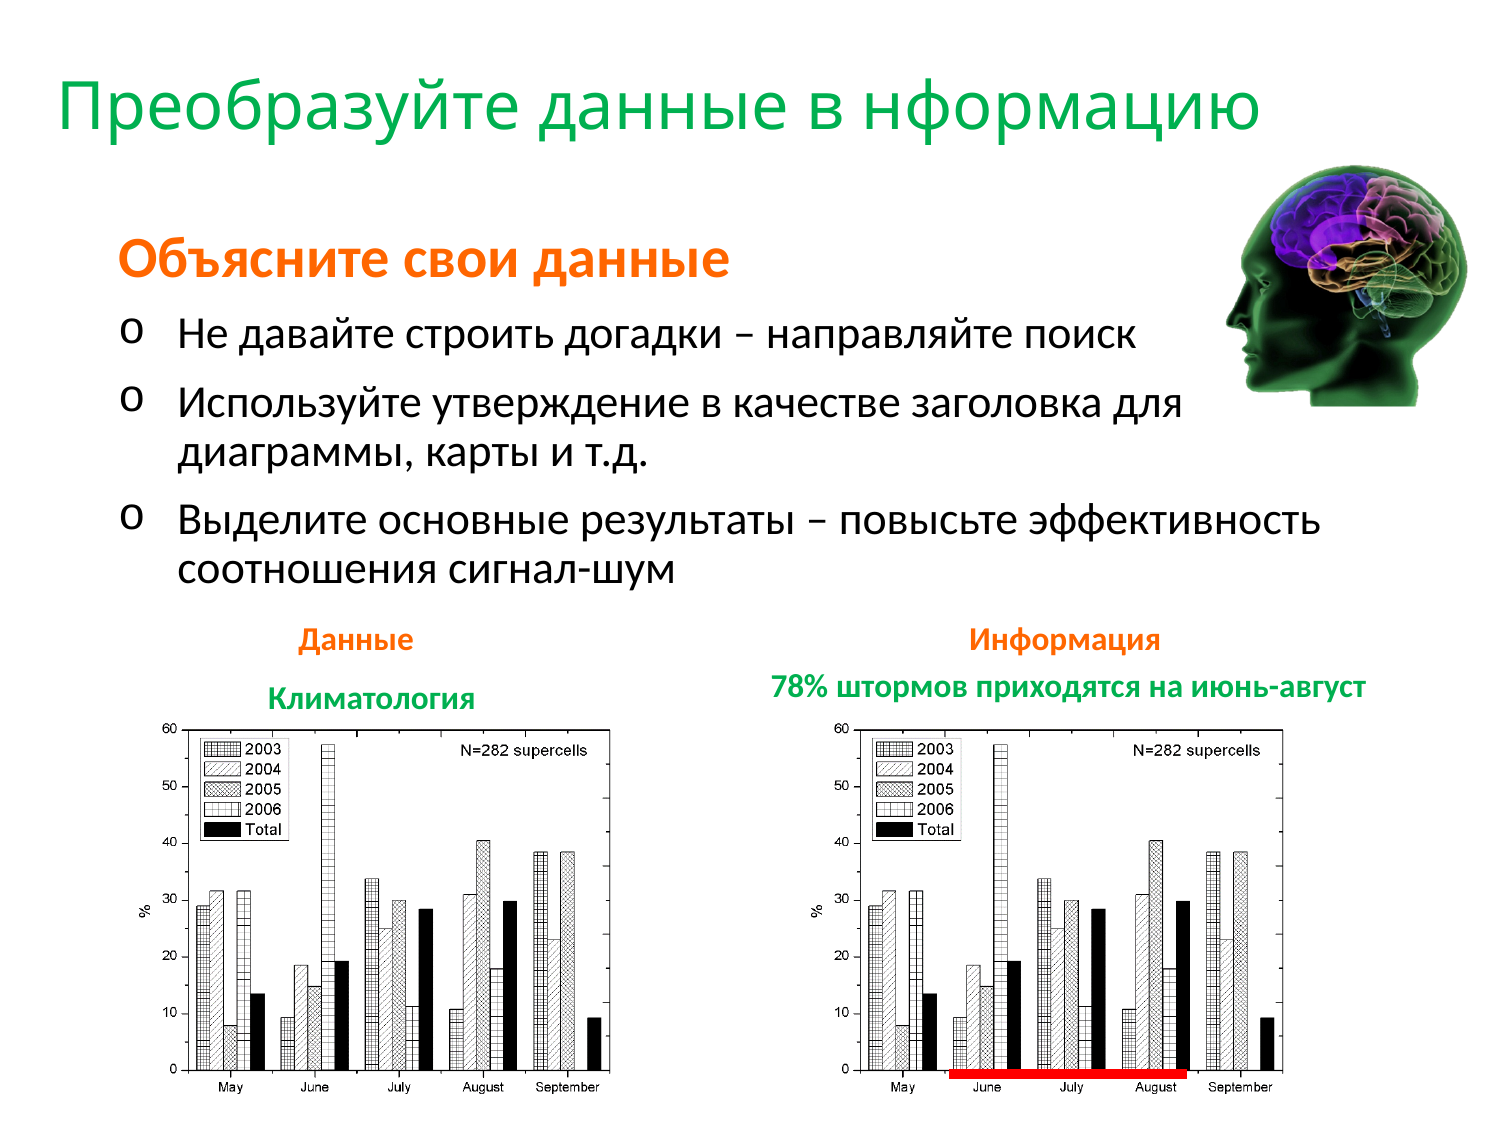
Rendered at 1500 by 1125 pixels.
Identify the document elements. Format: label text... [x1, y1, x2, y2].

text_box Климатология [123, 668, 621, 724]
list Объясните свои данные Не давайте строить догадки – направляйте поиск Используйте утверждение в качестве заголовка для диаграммы, карты и т.д. Выделите основные результаты – повысьте эффективность соотношения сигнал-шум [103, 220, 1353, 587]
picture [809, 718, 1293, 1102]
title Преобразуйте данные в нформацию [41, 31, 1335, 185]
text_box 78% штормов приходятся на июнь-август [750, 656, 1388, 712]
text_box Данные Информация [171, 609, 1247, 665]
picture [137, 718, 620, 1102]
picture [1222, 160, 1472, 409]
